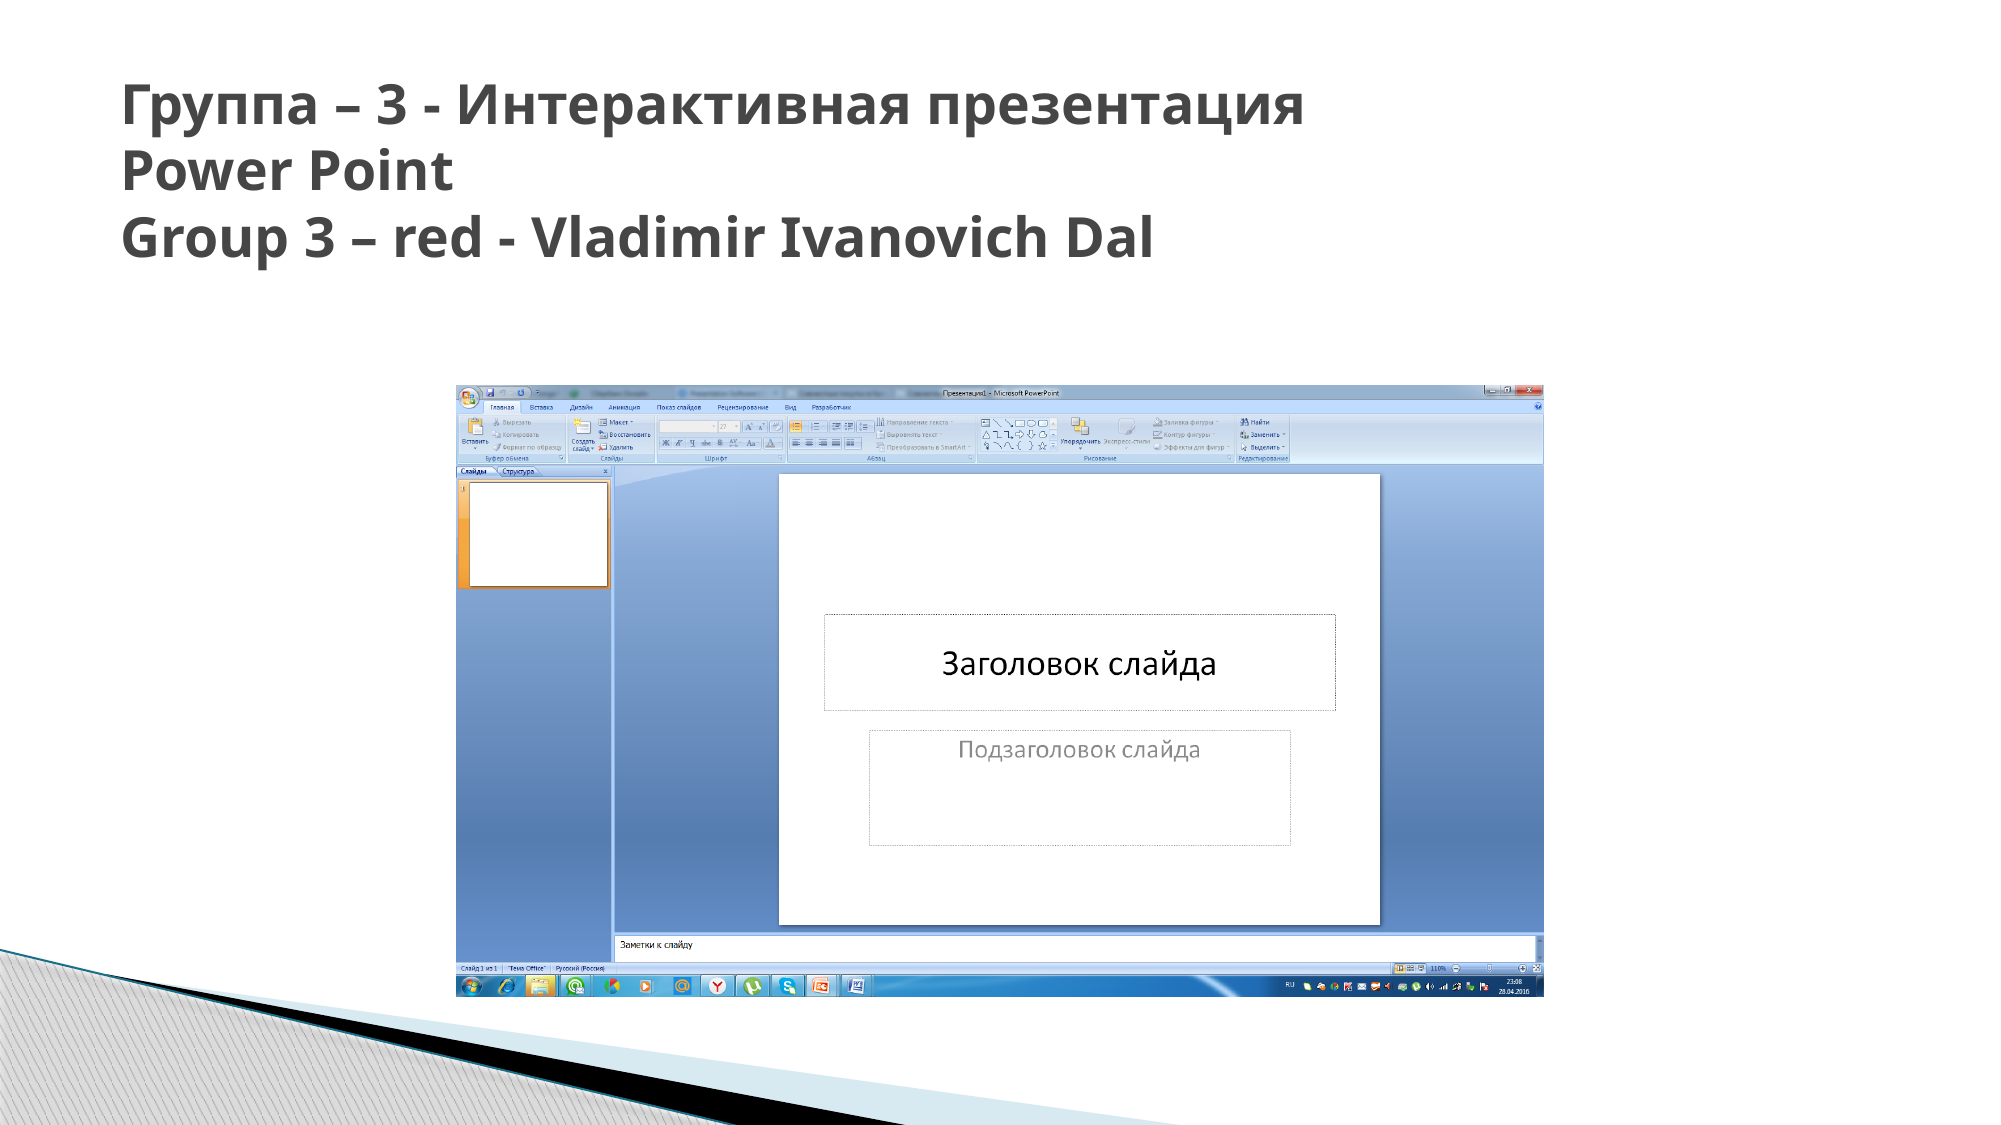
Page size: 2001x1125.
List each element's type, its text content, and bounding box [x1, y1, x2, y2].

picture [456, 385, 1545, 998]
title Группа – 3 - Интерактивная презентация Power Point Group 3 – red - Vladimir Ivanovich Dal [105, 59, 1782, 278]
